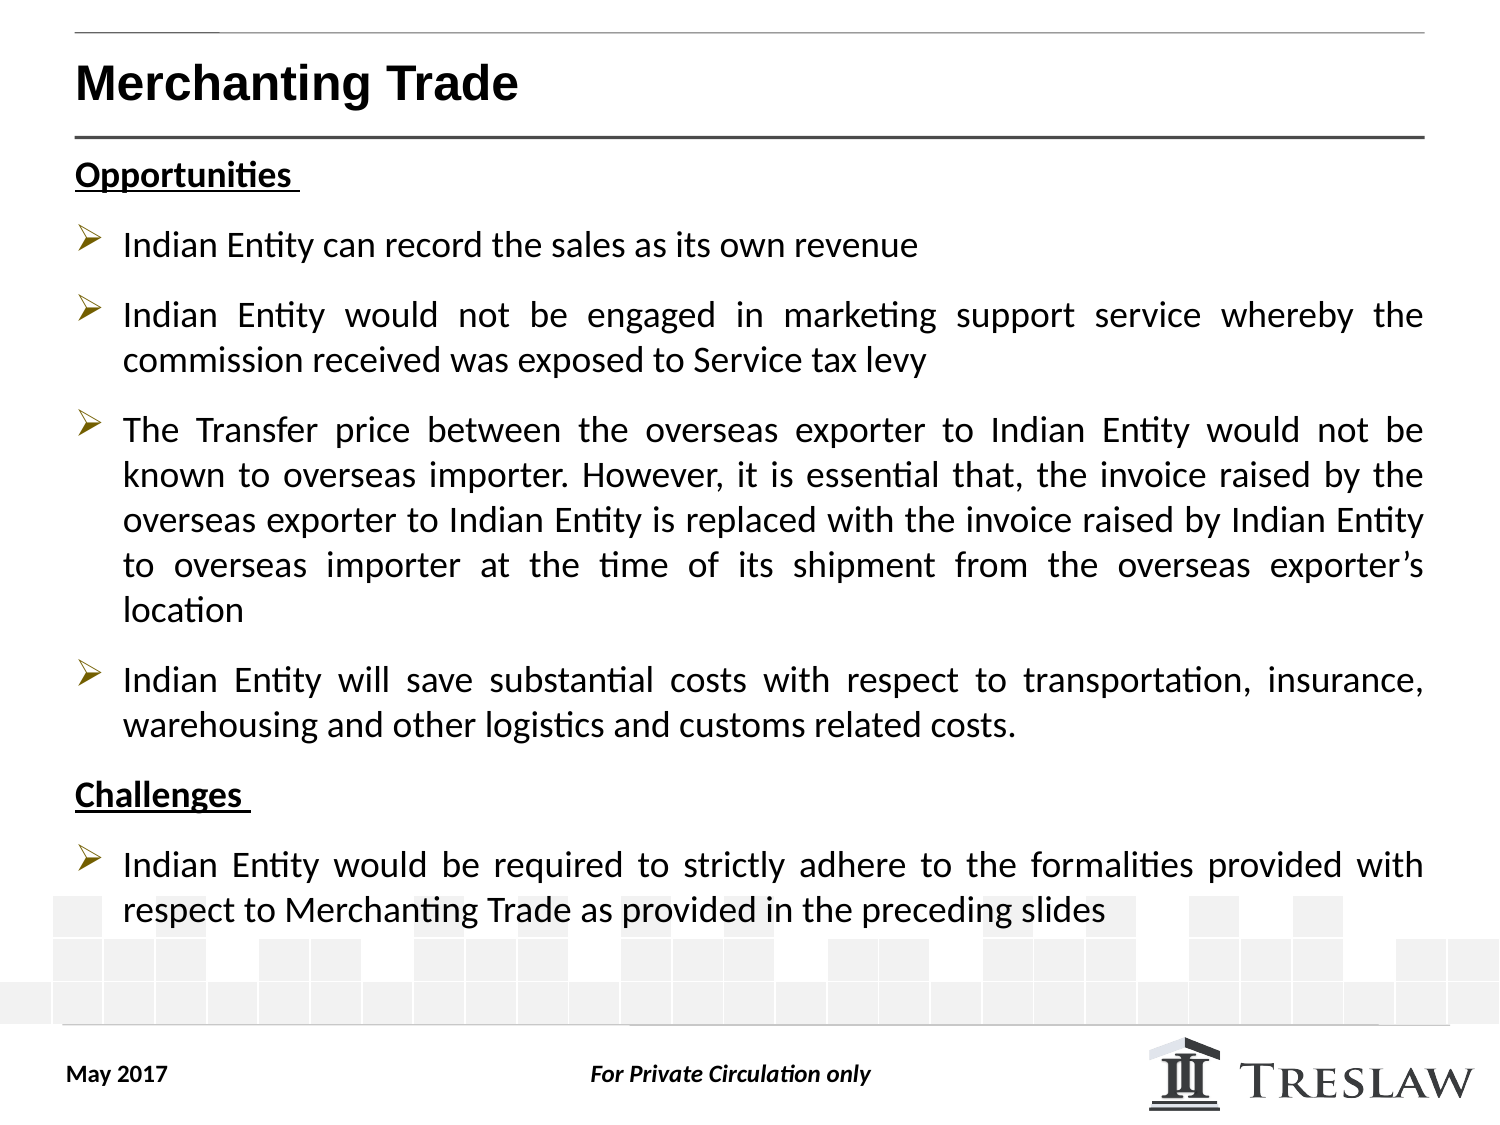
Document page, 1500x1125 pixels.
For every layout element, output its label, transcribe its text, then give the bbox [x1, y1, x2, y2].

list Opportunities Indian Entity can record the sales as its own revenue Indian Entity would not be engaged in marketing support service whereby the commission received was exposed to Service tax levy The Transfer price between the overseas exporter to Indian Entity would not be known to overseas importer. However, it is essential that, the invoice raised by the overseas exporter to Indian Entity is replaced with the invoice raised by Indian Entity to overseas importer at the time of its shipment from the overseas exporter’s location Indian Entity will save substantial costs with respect to transportation, insurance, warehousing and other logistics and customs related costs. Challenges Indian Entity would be required to strictly adhere to the formalities provided with respect to Merchanting Trade as provided in the preceding slides [74, 149, 1426, 1013]
title Merchanting Trade [74, 32, 1426, 133]
